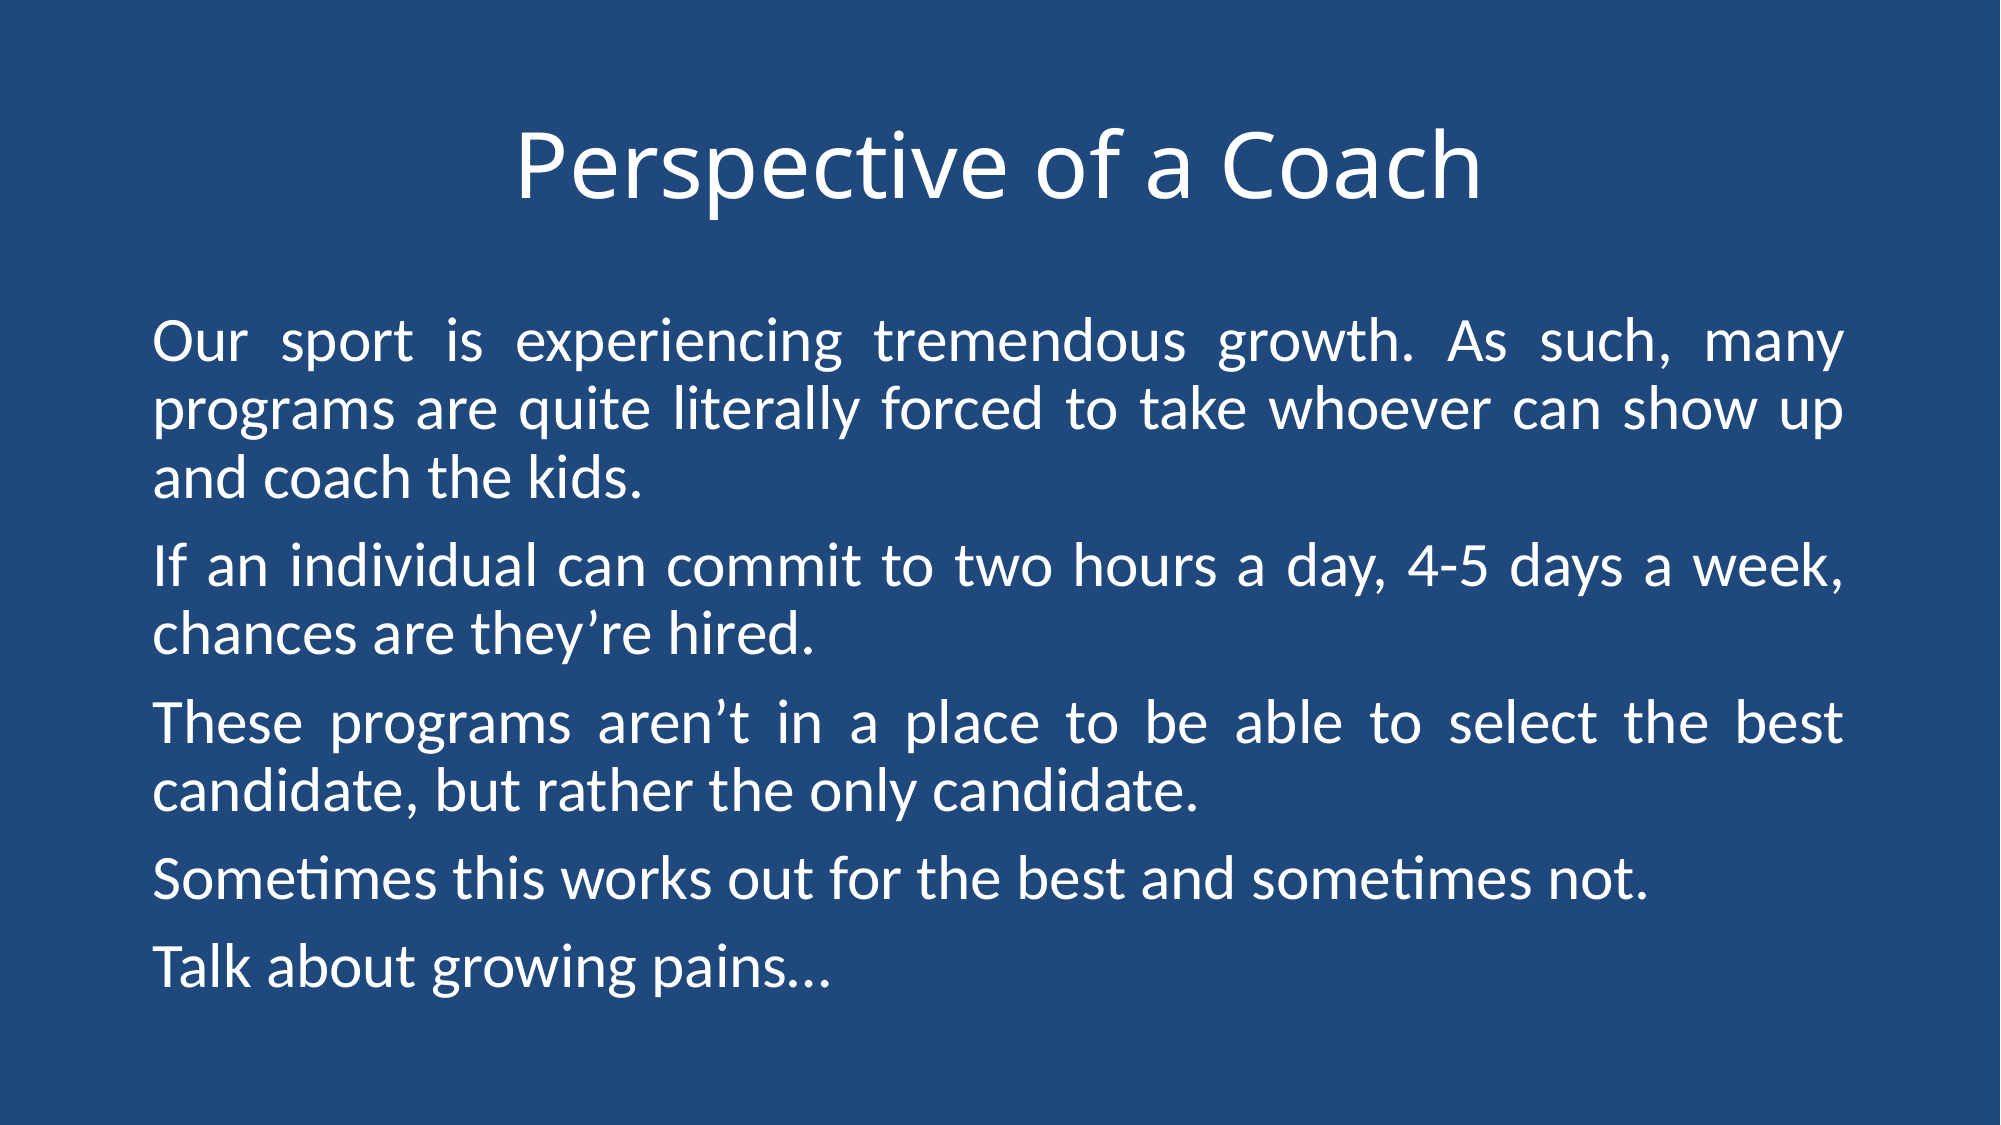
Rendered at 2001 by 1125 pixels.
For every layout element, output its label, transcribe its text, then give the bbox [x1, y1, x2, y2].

list Our sport is experiencing tremendous growth. As such, many programs are quite literally forced to take whoever can show up and coach the kids. If an individual can commit to two hours a day, 4-5 days a week, chances are they’re hired. These programs aren’t in a place to be able to select the best candidate, but rather the only candidate. Sometimes this works out for the best and sometimes not. Talk about growing pains… [137, 299, 1863, 1014]
title Perspective of a Coach [137, 59, 1863, 278]
